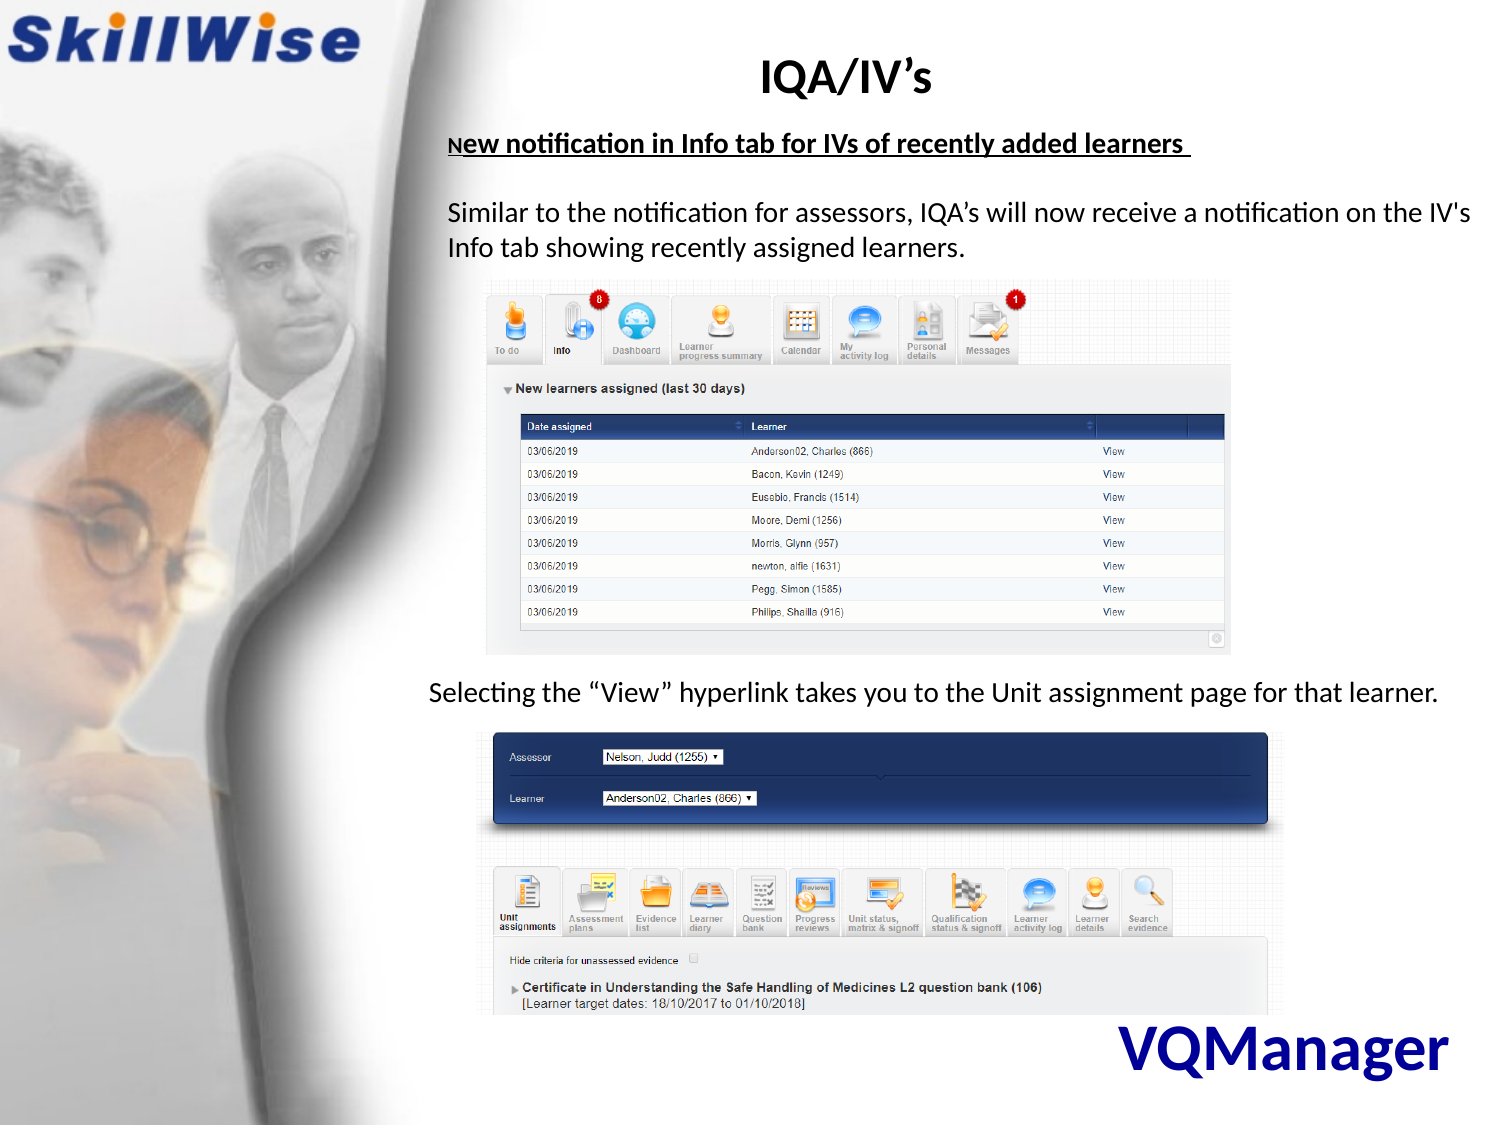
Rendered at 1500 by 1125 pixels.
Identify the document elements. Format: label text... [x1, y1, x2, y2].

picture [0, 0, 1500, 1125]
text_box New notification in Info tab for IVs of recently added learners Similar to the notification for assessors, IQA’s will now receive a notification on the IV's Info tab showing recently assigned learners. [432, 116, 1500, 317]
text_box Selecting the “View” hyperlink takes you to the Unit assignment page for that learner. [413, 665, 1456, 761]
title VQManager [474, 962, 1500, 1125]
text_box IQA/IV’s [744, 36, 948, 112]
